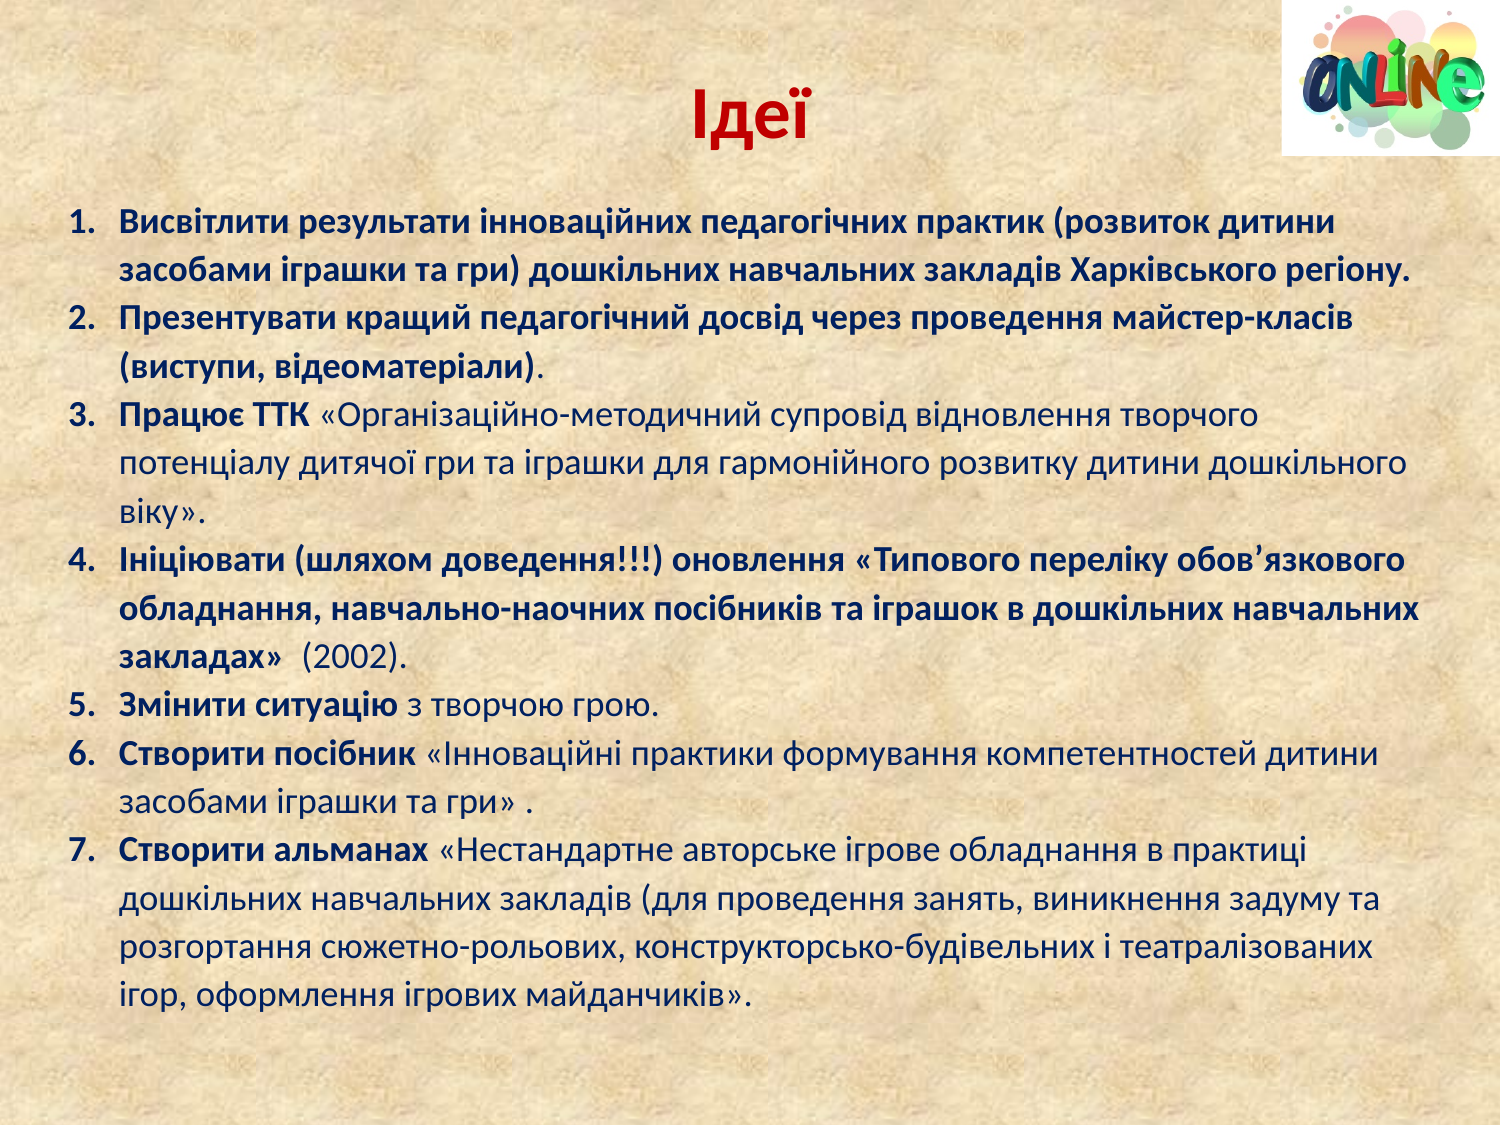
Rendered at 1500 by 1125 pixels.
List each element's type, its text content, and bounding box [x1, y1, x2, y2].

list Висвітлити результати інноваційних педагогічних практик (розвиток дитини засобами іграшки та гри) дошкільних навчальних закладів Харківського регіону. Презентувати кращий педагогічний досвід через проведення майстер-класів (виступи, відеоматеріали). Працює ТТК «Організаційно-методичний супровід відновлення творчого потенціалу дитячої гри та іграшки для гармонійного розвитку дитини дошкільного віку». Ініціювати (шляхом доведення!!!) оновлення «Типового переліку обов’язкового обладнання, навчально-наочних посібників та іграшок в дошкільних навчальних закладах» (2002). Змінити ситуацію з творчою грою. Створити посібник «Інноваційні практики формування компетентностей дитини засобами іграшки та гри» . Створити альманах «Нестандартне авторське ігрове обладнання в практиці дошкільних навчальних закладів (для проведення занять, виникнення задуму та розгортання сюжетно-рольових, конструкторсько-будівельних і театралізованих ігор, оформлення ігрових майданчиків». [53, 184, 1447, 1083]
picture [0, 0, 1500, 1125]
title Ідеї [75, 45, 1425, 173]
